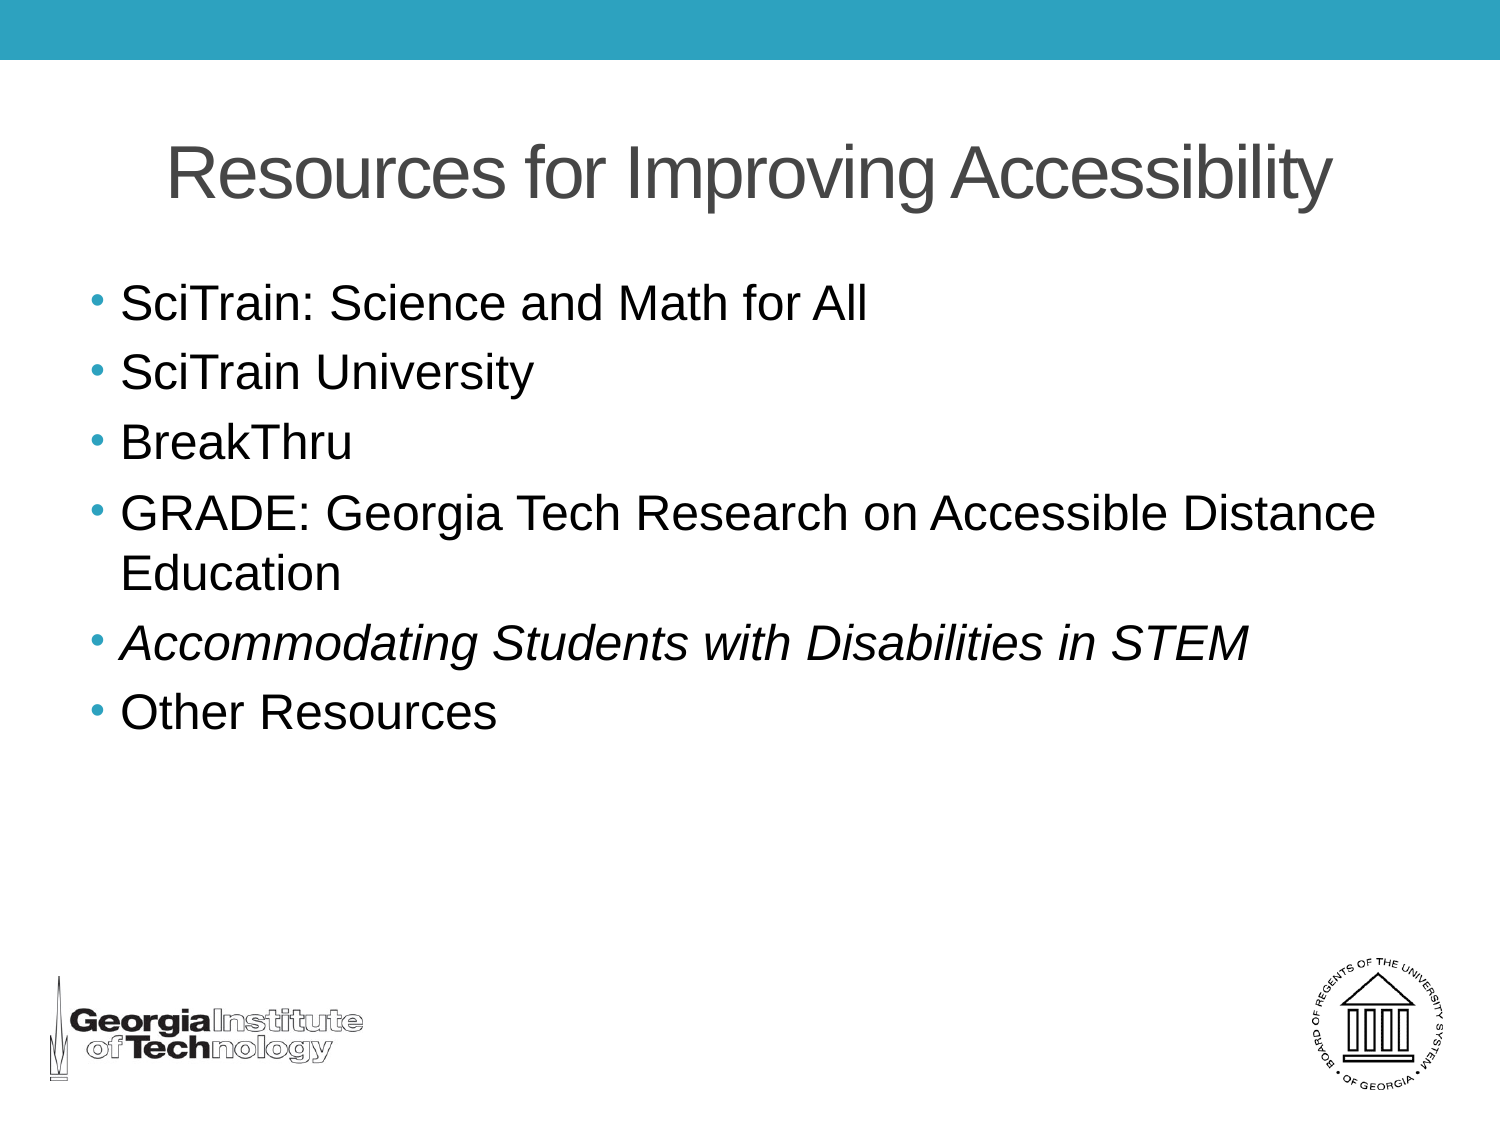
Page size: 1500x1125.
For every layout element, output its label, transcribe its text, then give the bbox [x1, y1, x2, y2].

list SciTrain: Science and Math for All SciTrain University BreakThru GRADE: Georgia Tech Research on Accessible Distance Education Accommodating Students with Disabilities in STEM Other Resources [75, 262, 1425, 950]
picture [49, 975, 363, 1081]
picture [1312, 958, 1443, 1090]
title Resources for Improving Accessibility [75, 87, 1425, 250]
